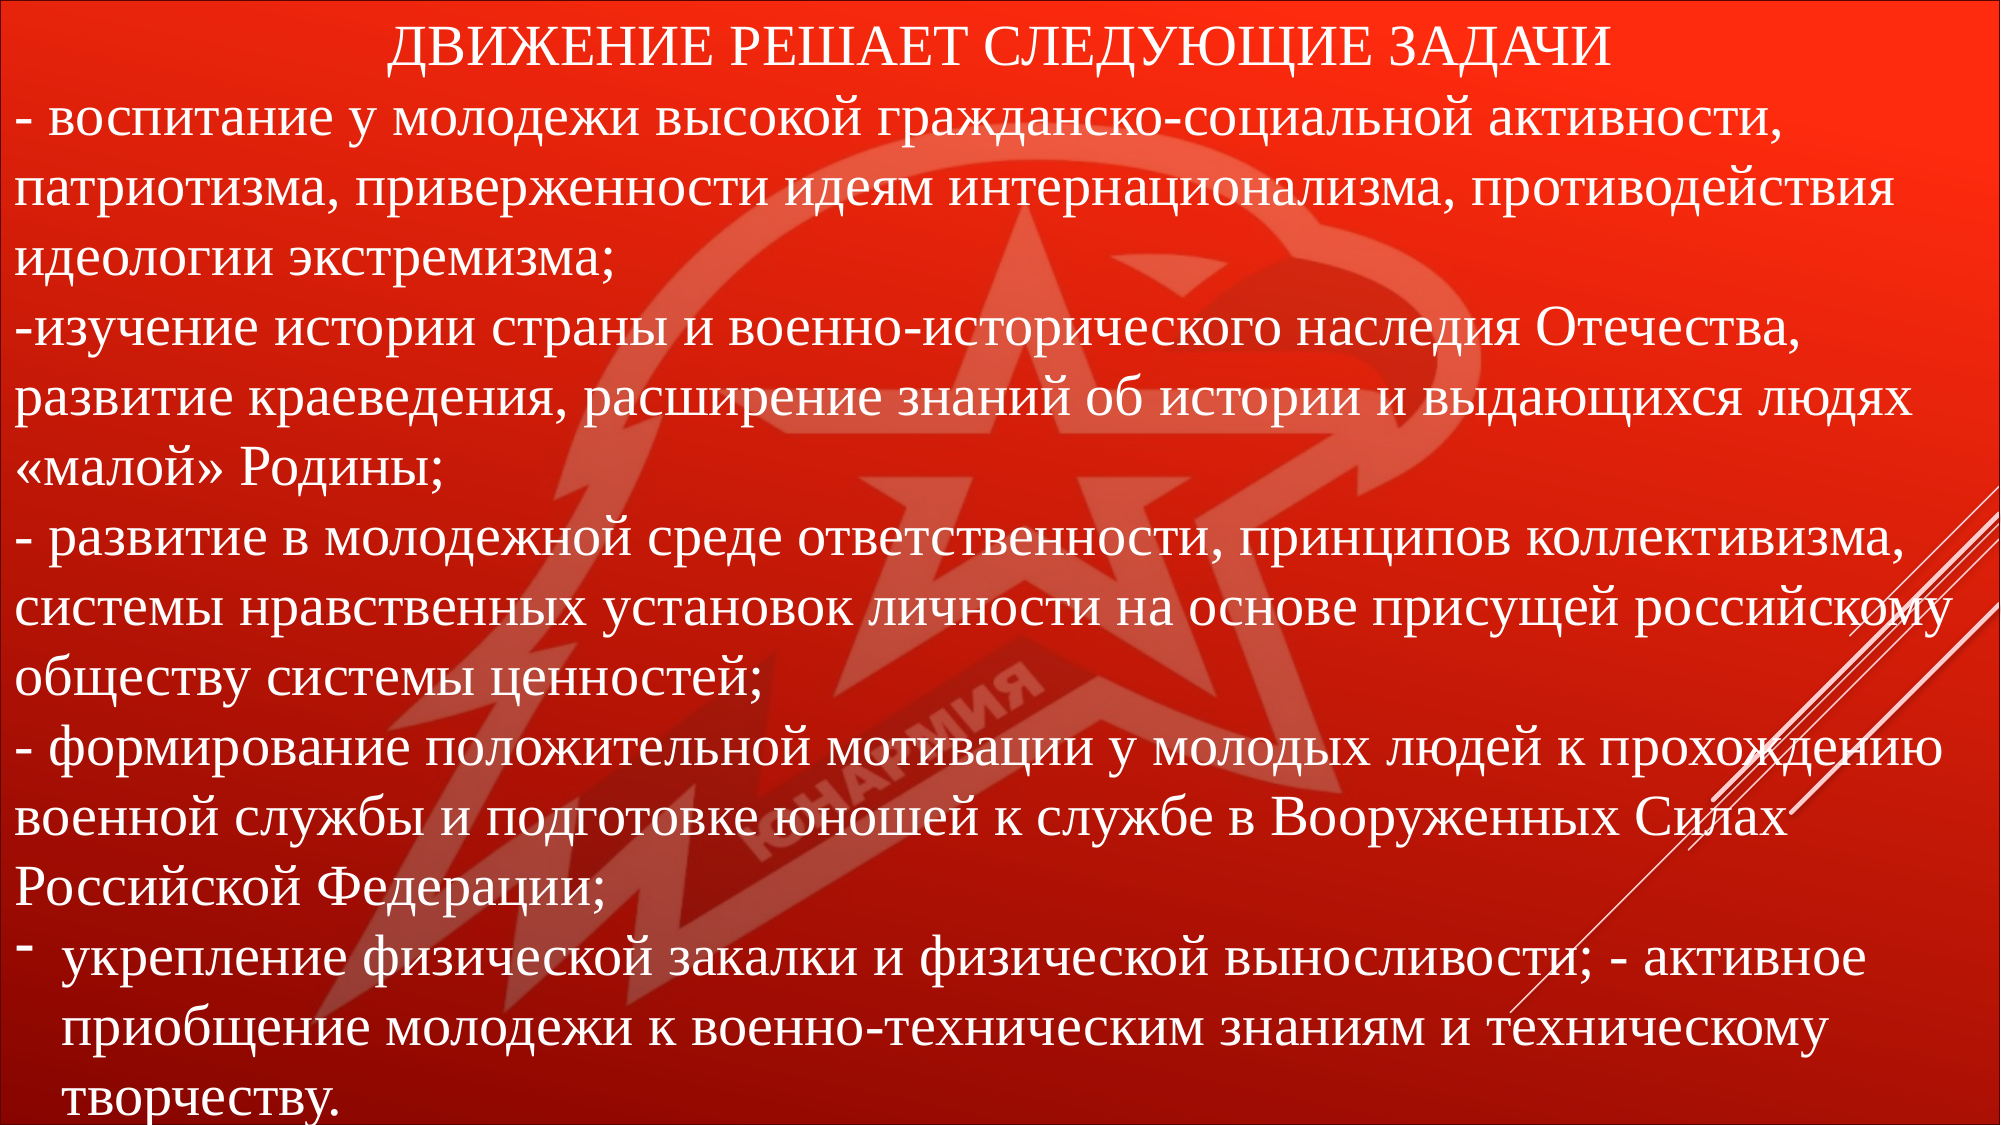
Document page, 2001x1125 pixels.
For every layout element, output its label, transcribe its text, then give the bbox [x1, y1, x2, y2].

text_box ДВИЖЕНИЕ РЕШАЕТ СЛЕДУЮЩИЕ ЗАДАЧИ - воспитание у молодежи высокой гражданско-социальной активности, патриотизма, приверженности идеям интернационализма, противодействия идеологии экстремизма; -изучение истории страны и военно-исторического наследия Отечества, развитие краеведения, расширение знаний об истории и выдающихся людях «малой» Родины; - развитие в молодежной среде ответственности, принципов коллективизма, системы нравственных установок личности на основе присущей российскому обществу системы ценностей; - формирование положительной мотивации у молодых людей к прохождению военной службы и подготовке юношей к службе в Вооруженных Силах Российской Федерации; укрепление физической закалки и физической выносливости; - активное приобщение молодежи к военно-техническим знаниям и техническому творчеству. [0, 0, 2000, 1125]
